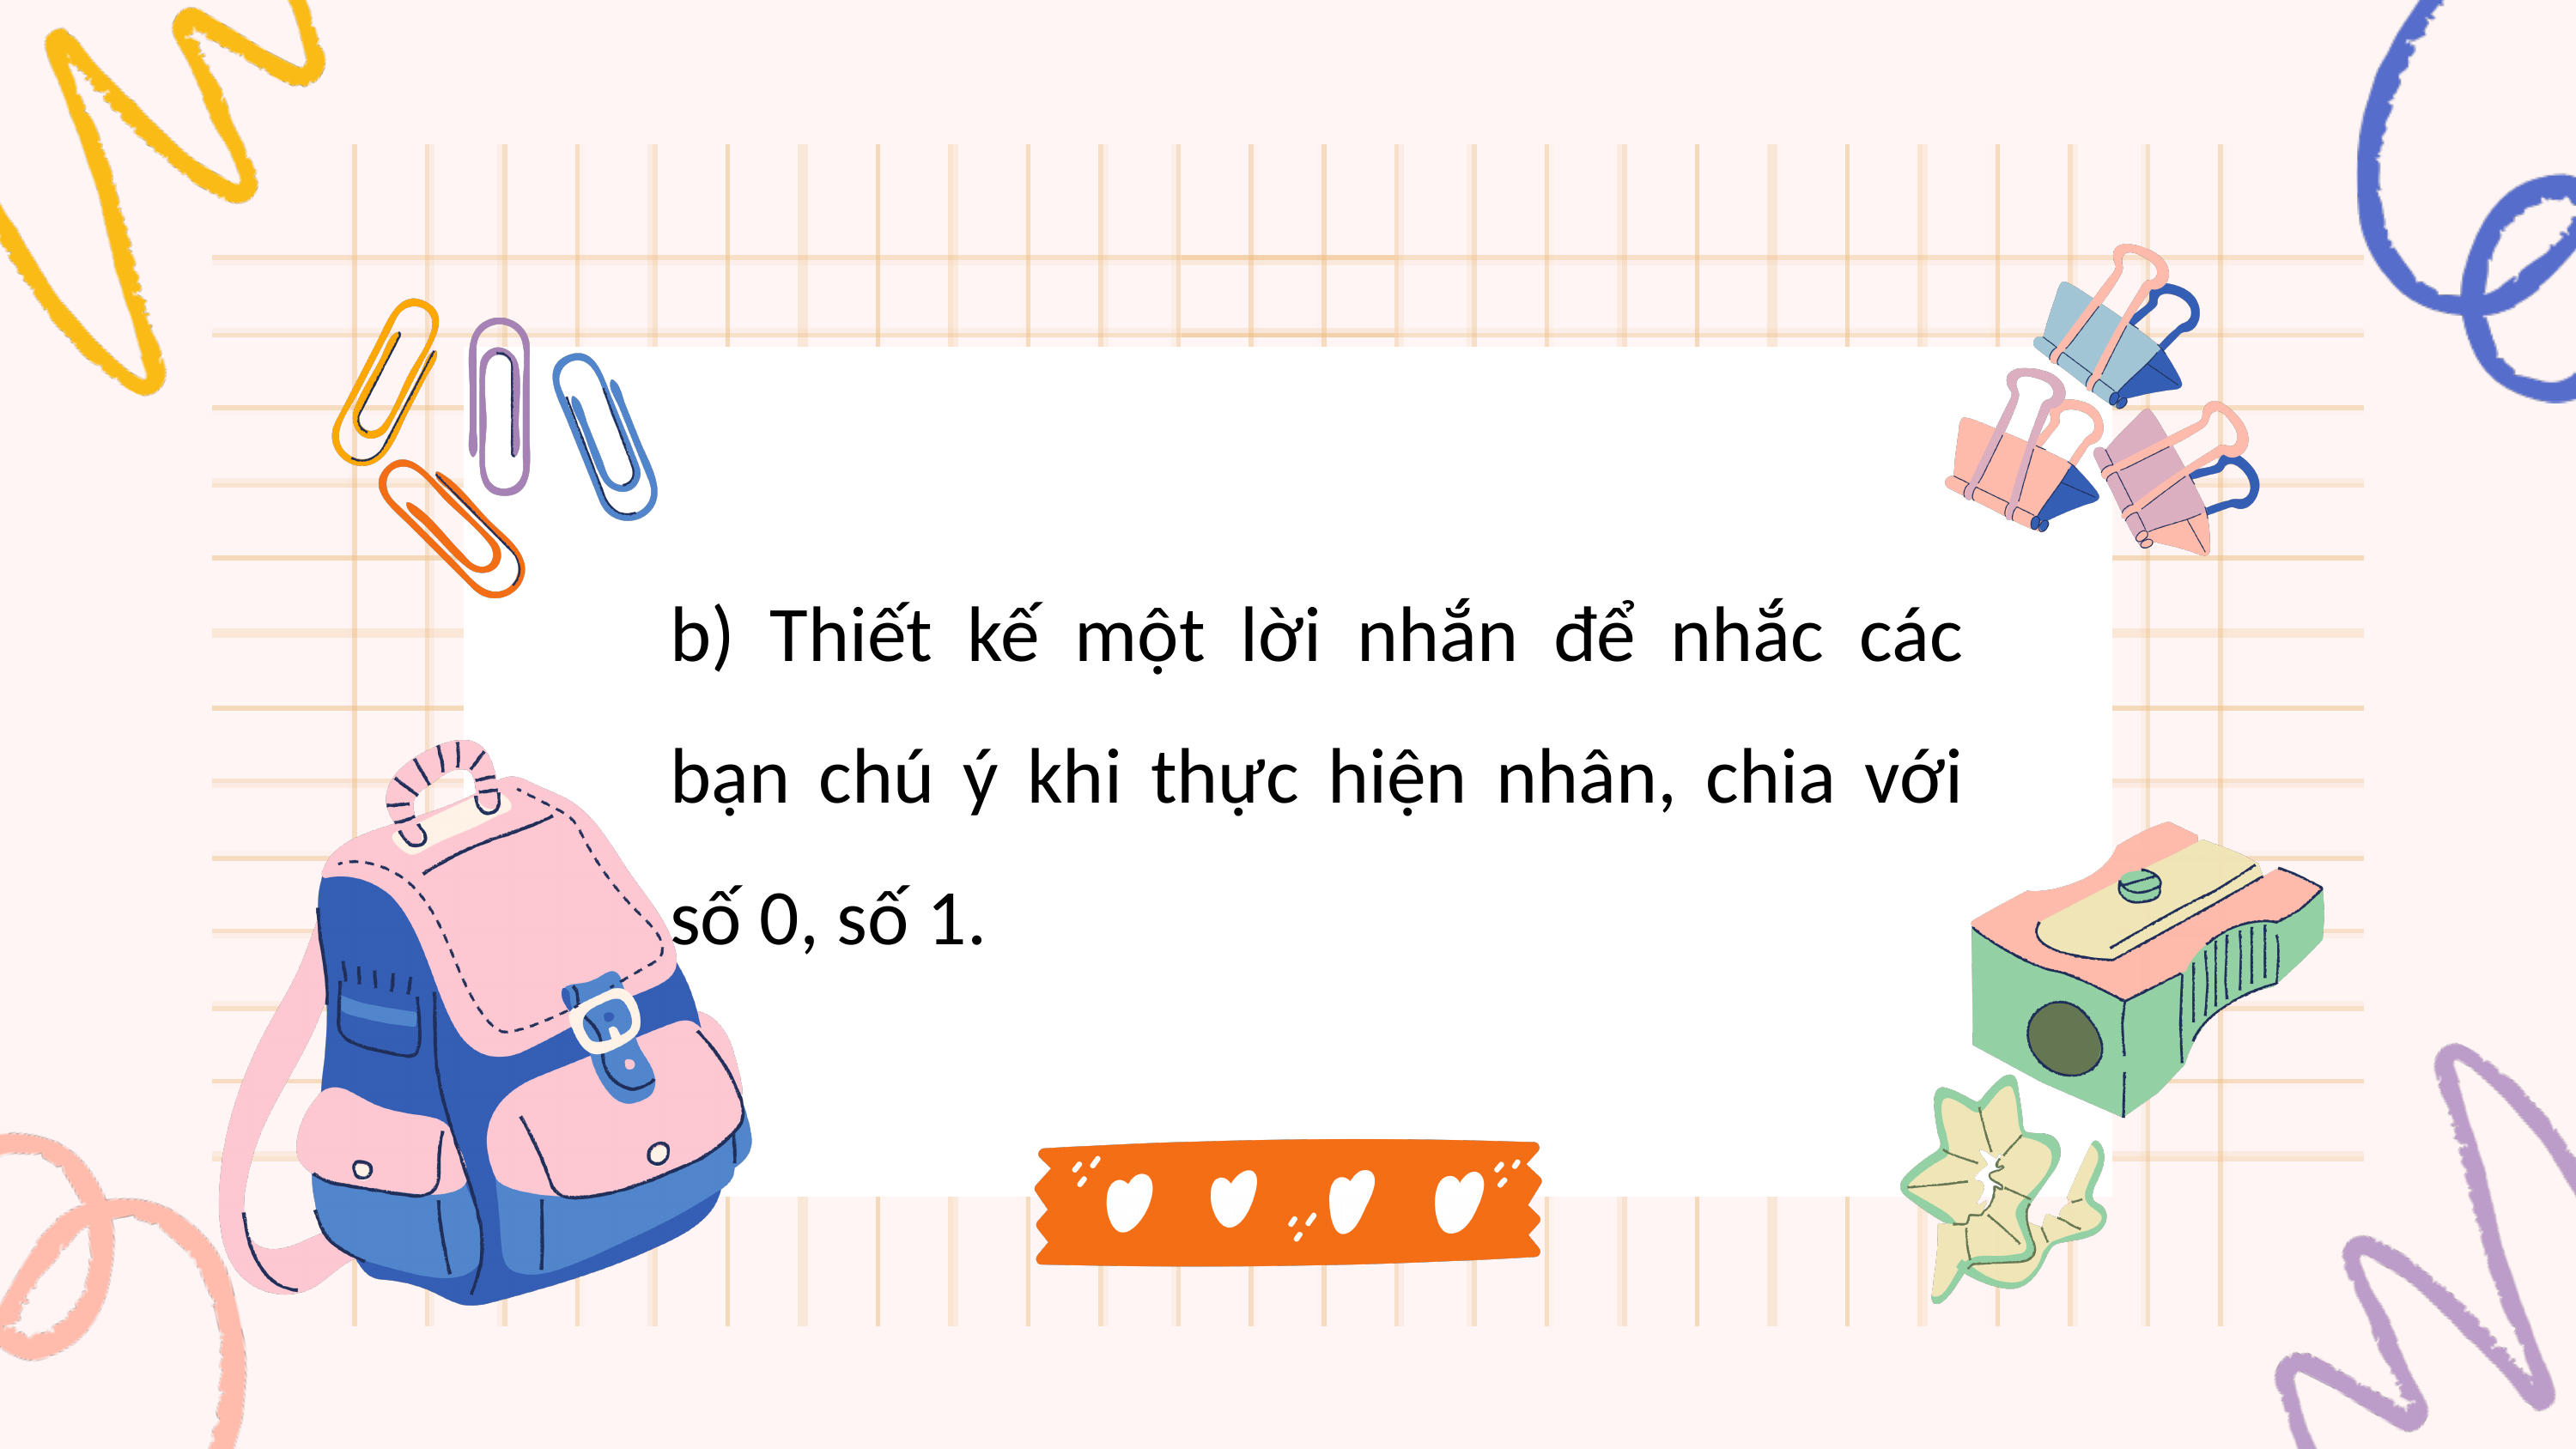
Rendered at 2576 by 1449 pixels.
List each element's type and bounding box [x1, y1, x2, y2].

text_box [463, 346, 2113, 1197]
picture [0, 0, 2576, 1449]
